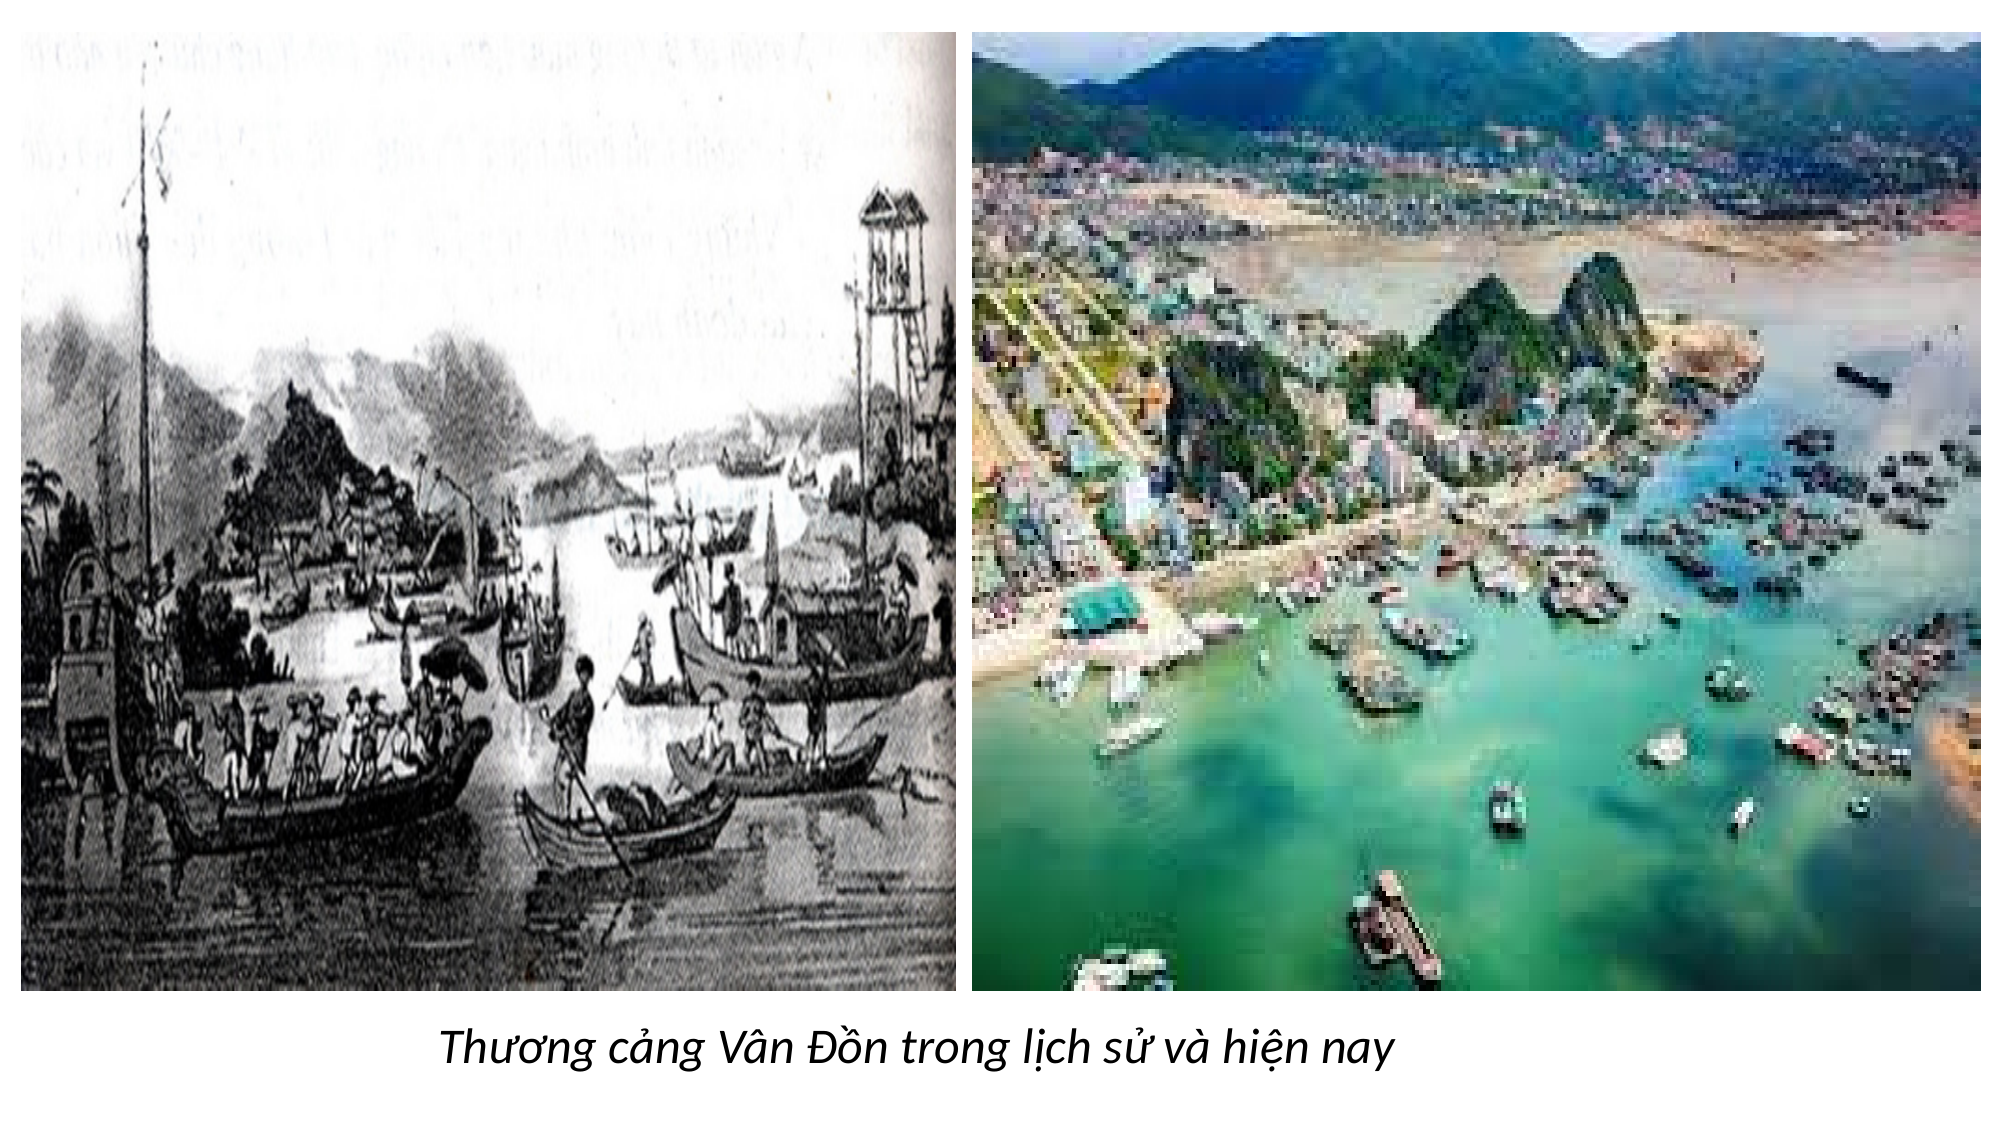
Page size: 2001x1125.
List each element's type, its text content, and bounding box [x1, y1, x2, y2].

text_box Thương cảng Vân Đồn trong lịch sử và hiện nay [423, 1006, 1577, 1082]
picture [972, 32, 1981, 991]
picture [21, 32, 956, 991]
